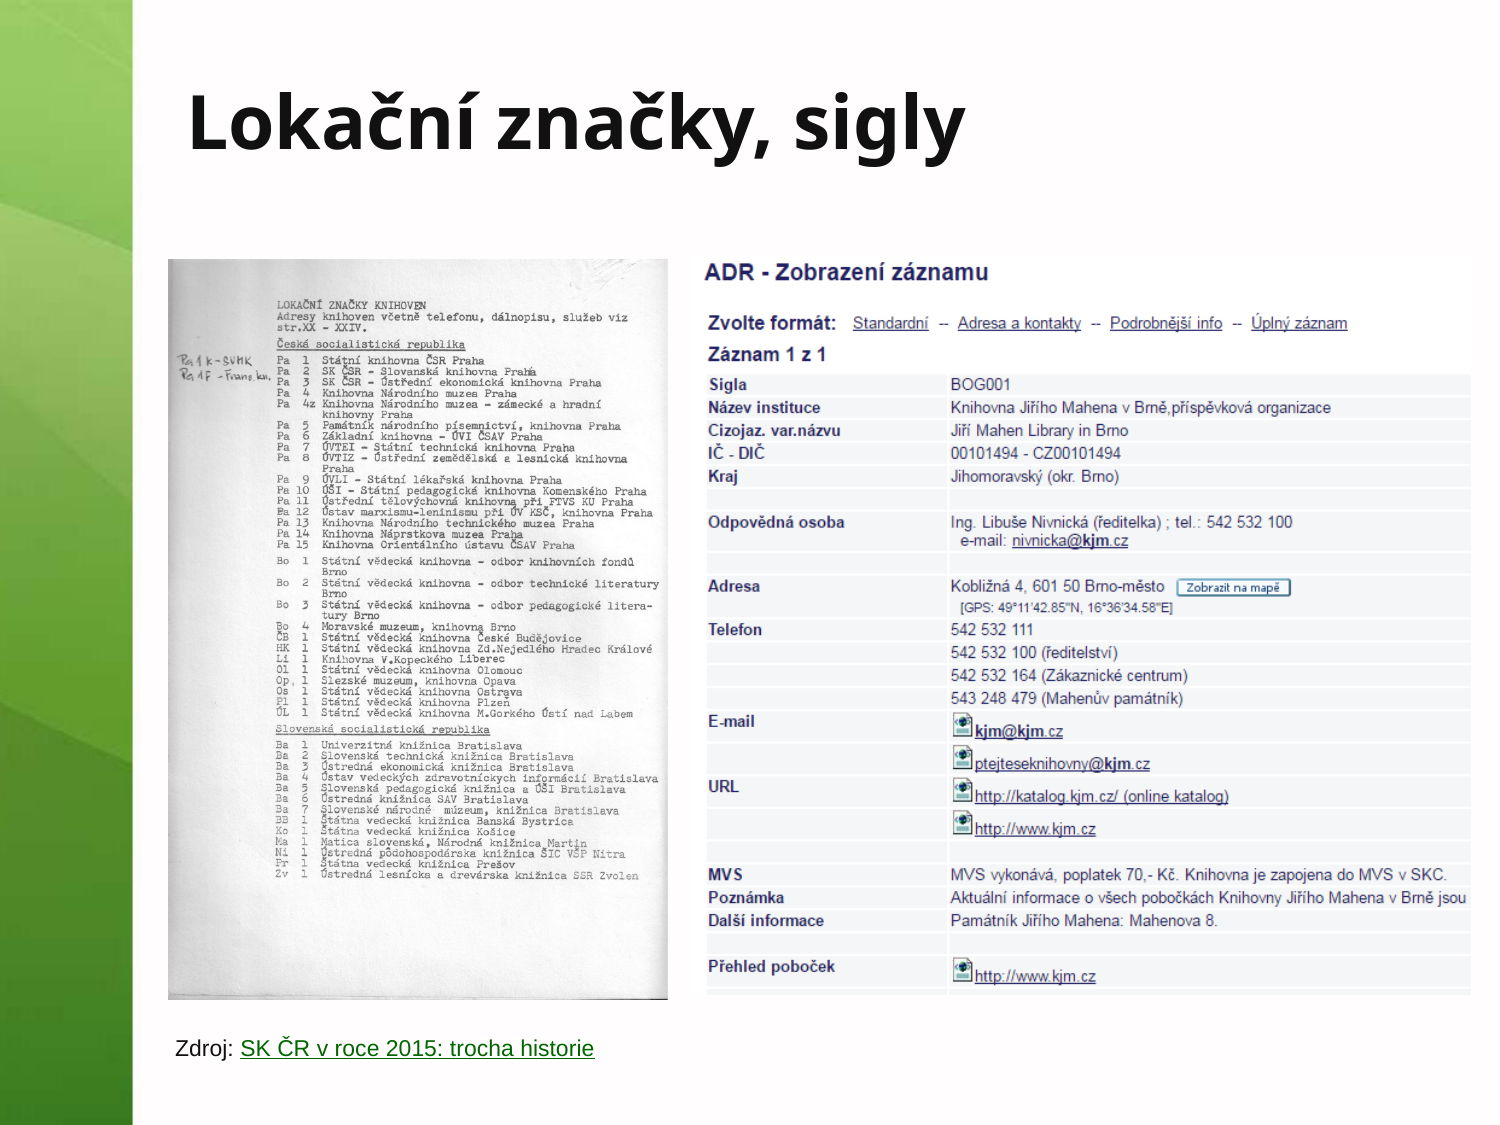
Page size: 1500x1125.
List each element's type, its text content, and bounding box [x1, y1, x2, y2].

title Lokační značky, sigly [171, 77, 1447, 161]
picture [0, 0, 1500, 1125]
text_box Zdroj: SK ČR v roce 2015: trocha historie [135, 1011, 620, 1072]
